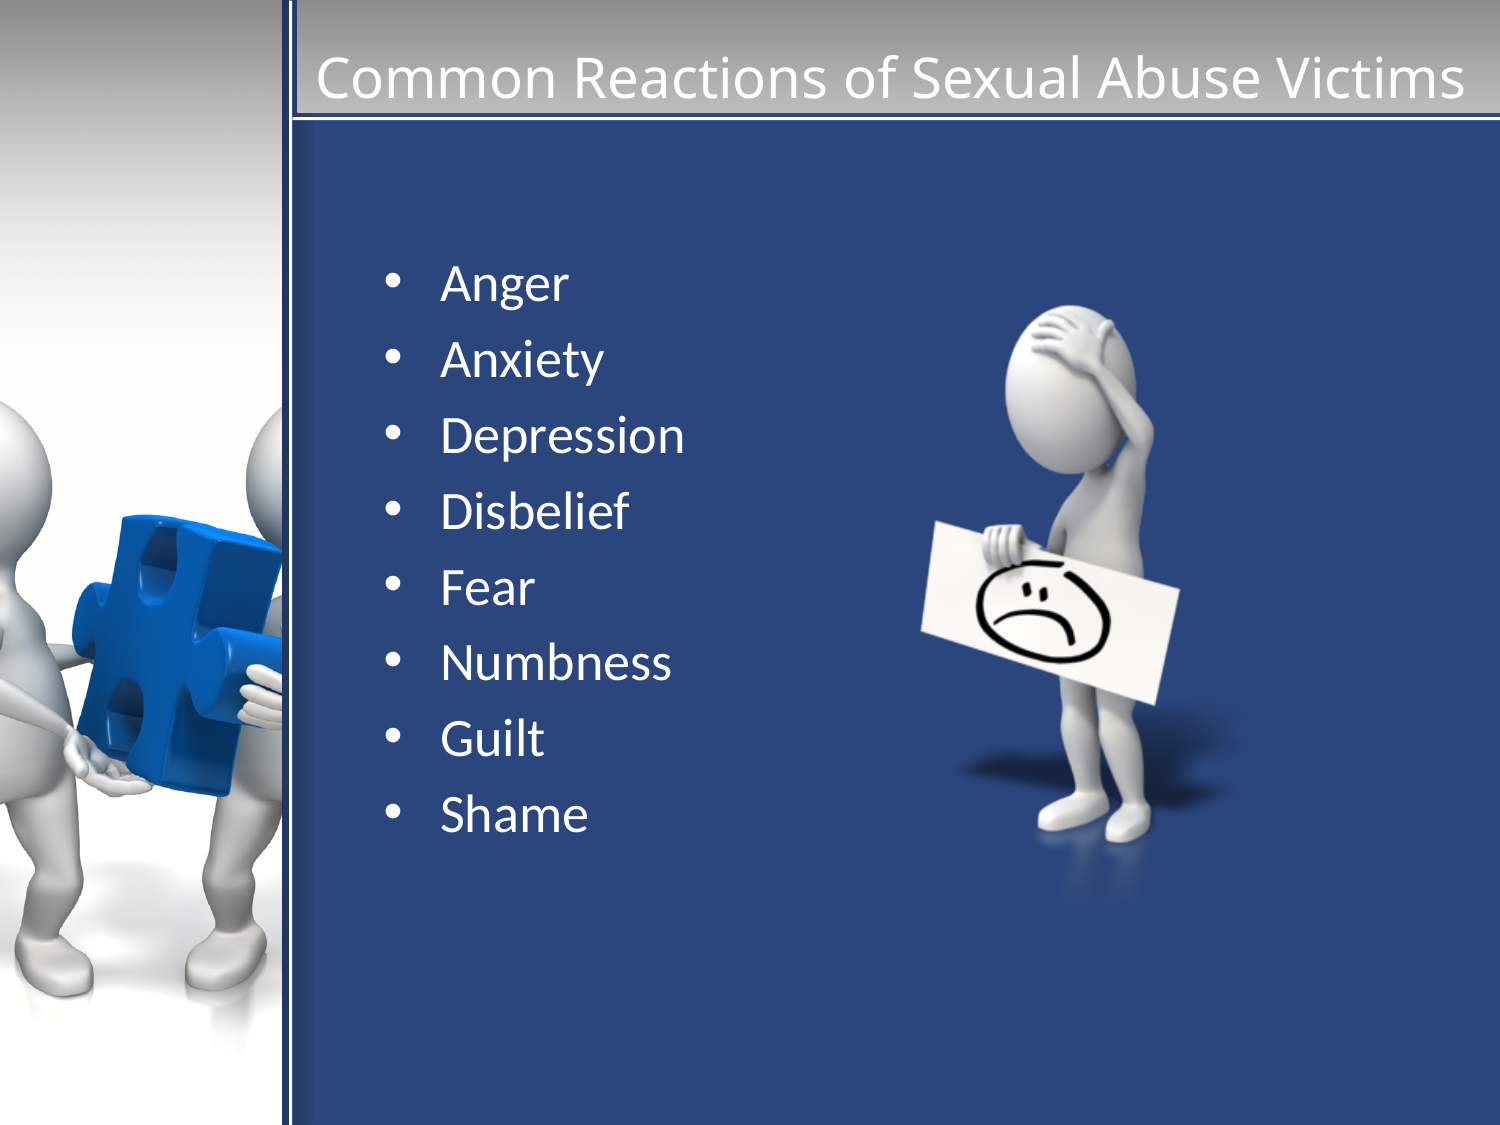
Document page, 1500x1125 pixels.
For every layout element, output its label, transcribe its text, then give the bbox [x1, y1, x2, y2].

title Common Reactions of Sexual Abuse Victims [300, 0, 1500, 118]
list Anger Anxiety Depression Disbelief Fear Numbness Guilt Shame [368, 239, 1407, 915]
picture [887, 289, 1279, 915]
picture [0, 0, 282, 1125]
